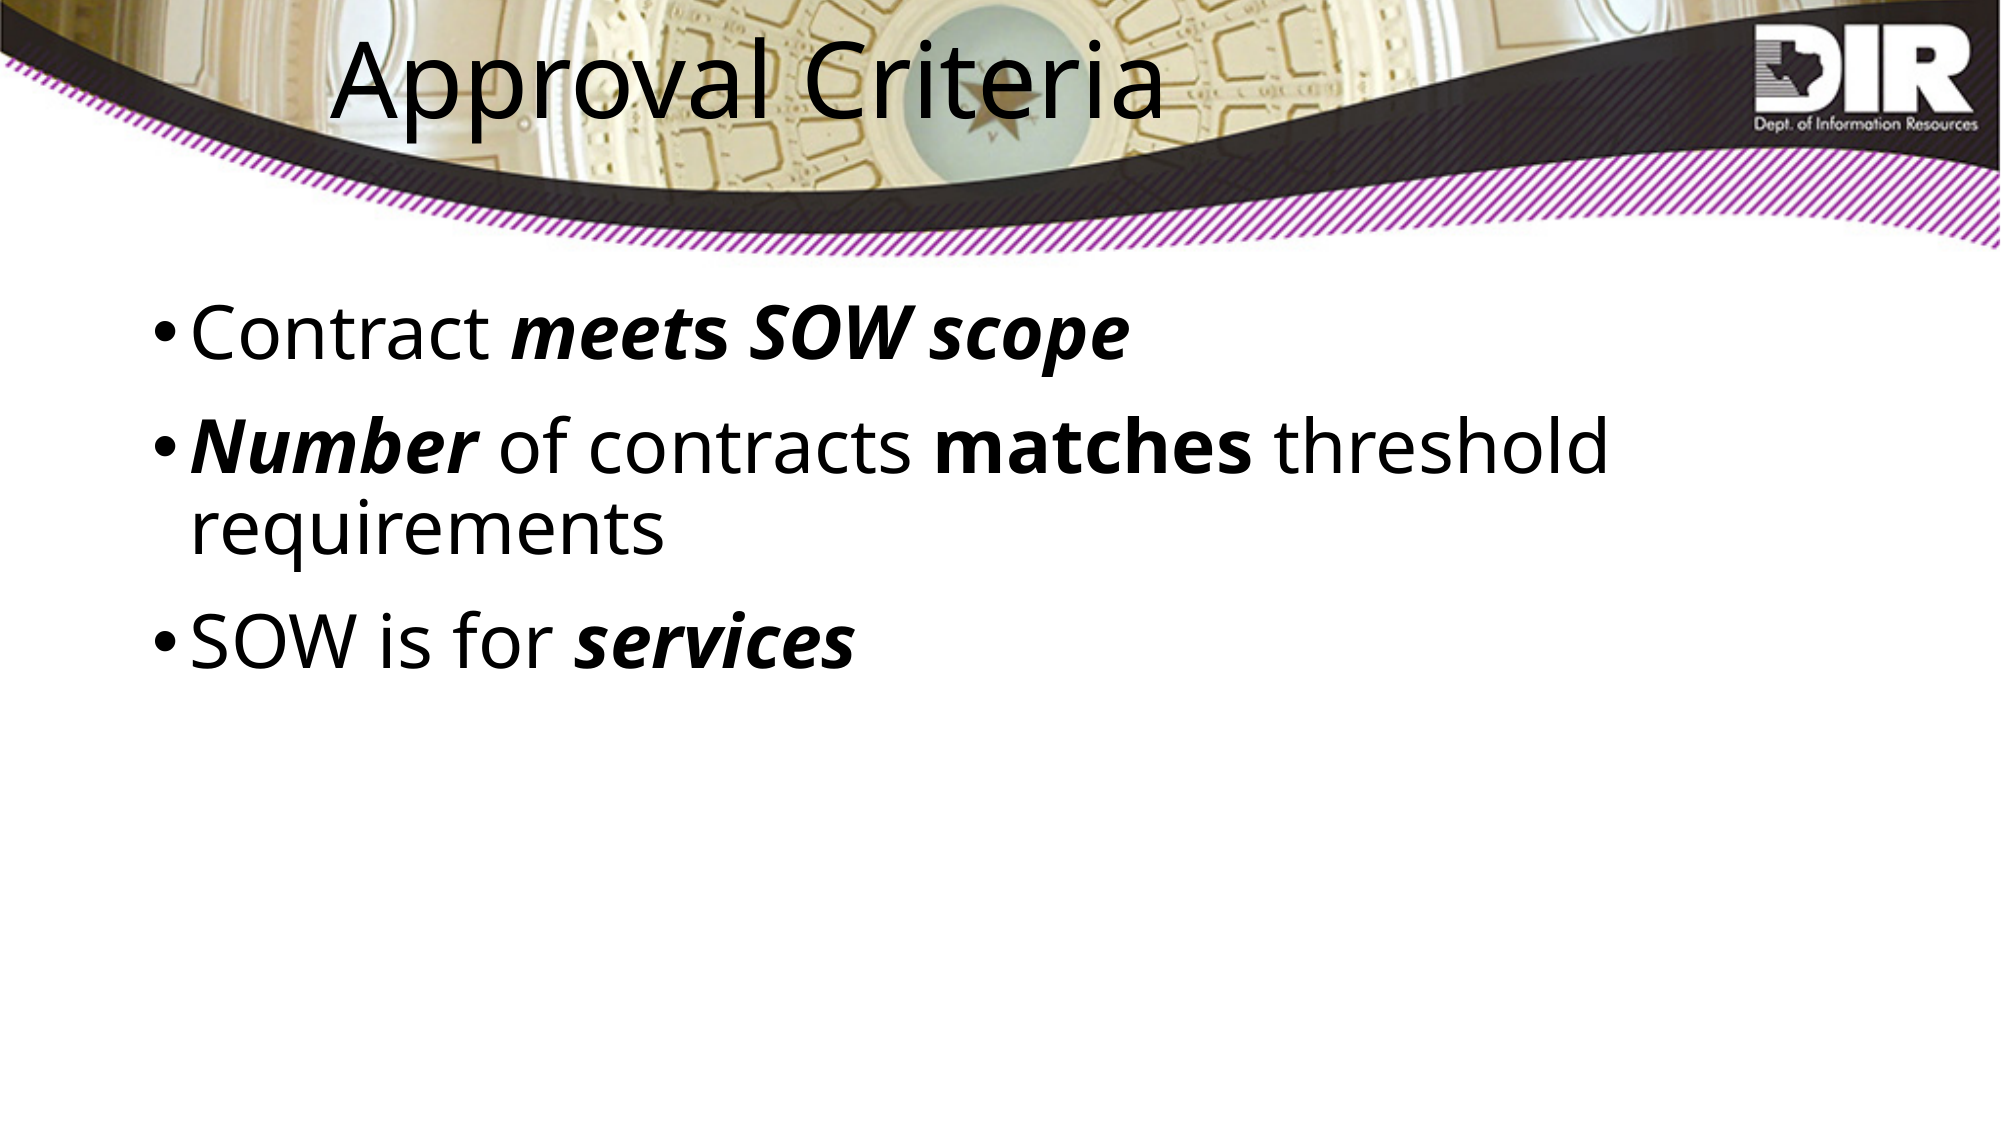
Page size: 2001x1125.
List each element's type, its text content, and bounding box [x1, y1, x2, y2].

picture [0, 0, 2001, 1125]
title Approval Criteria [213, 18, 1287, 150]
list Contract meets SOW scope Number of contracts matches threshold requirements SOW is for services [137, 287, 1863, 1074]
